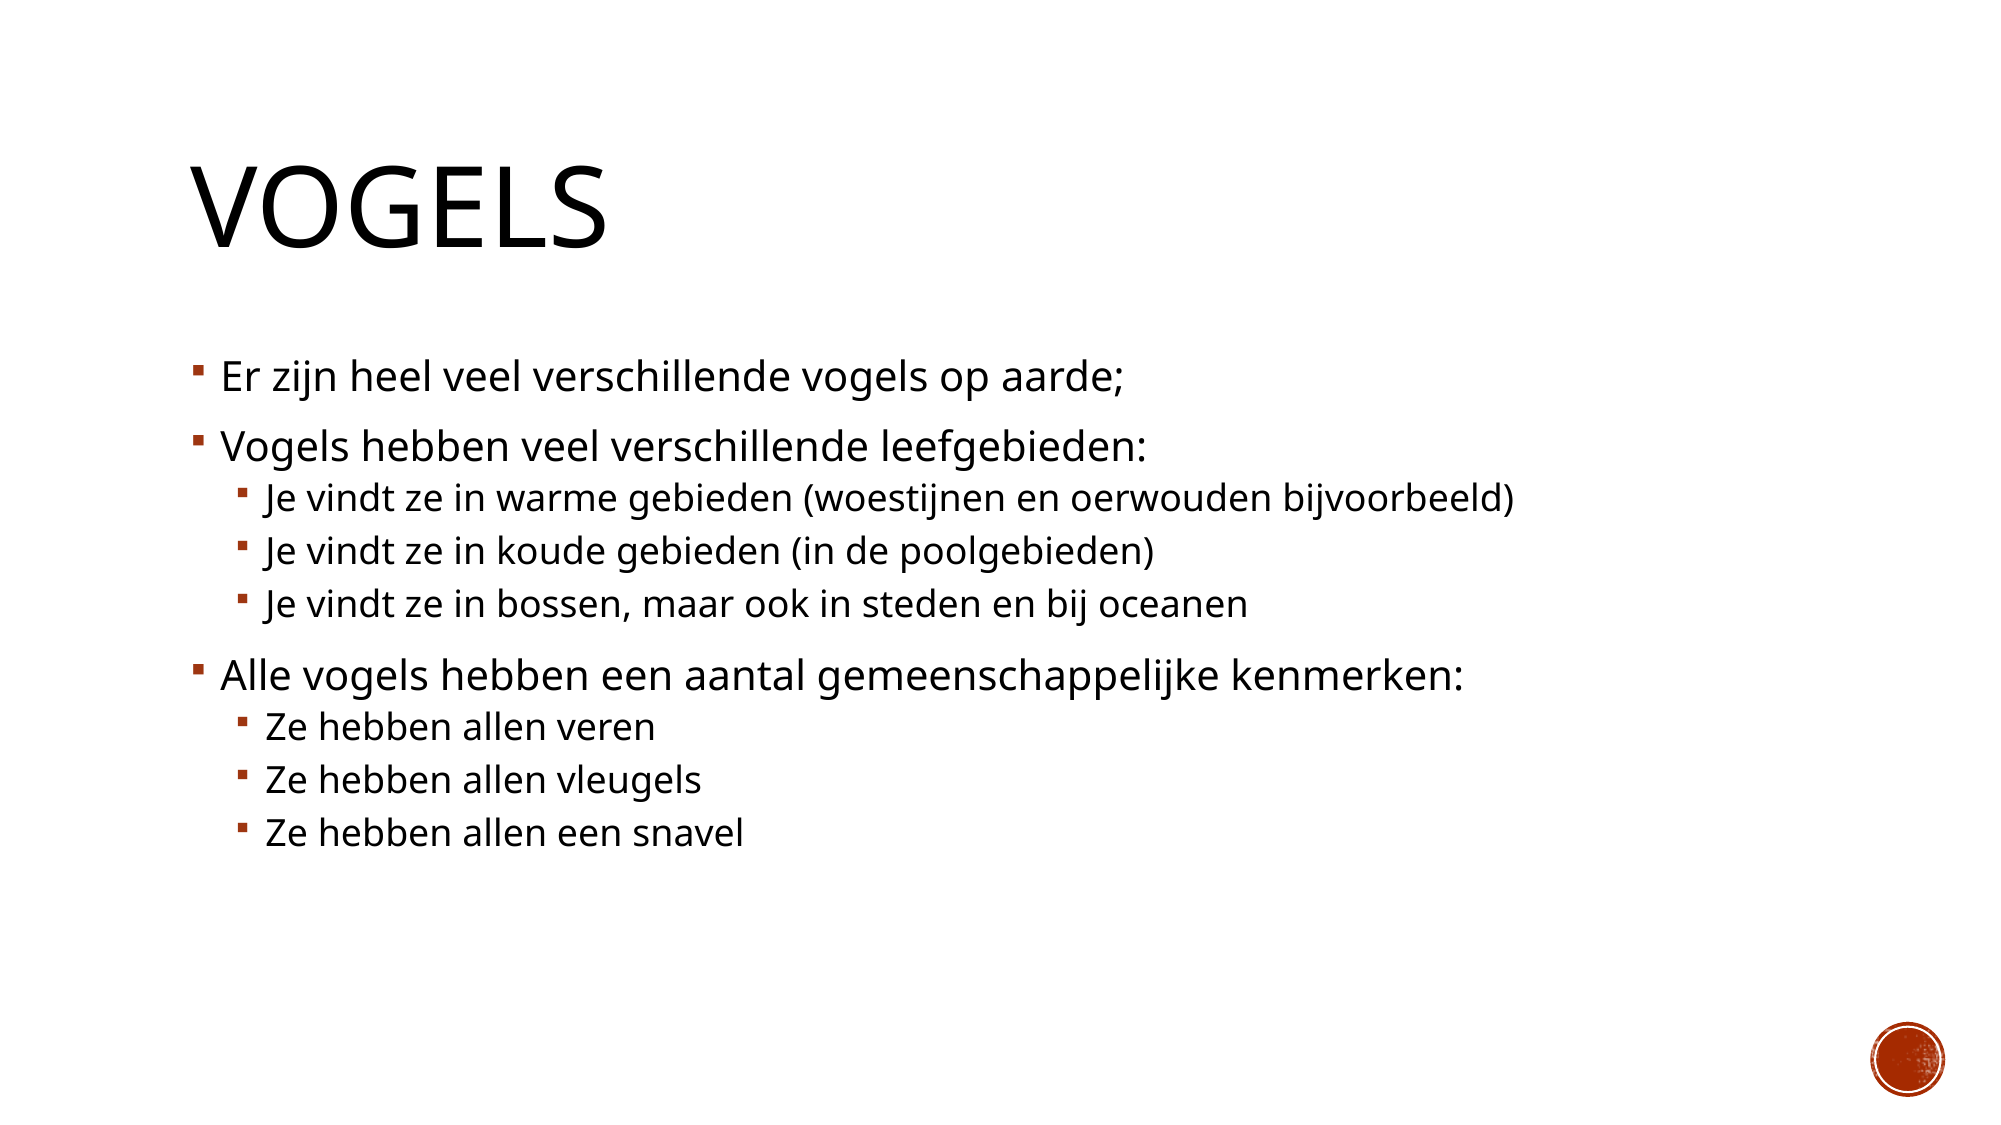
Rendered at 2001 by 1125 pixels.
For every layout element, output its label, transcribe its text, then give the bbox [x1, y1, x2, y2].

list Er zijn heel veel verschillende vogels op aarde; Vogels hebben veel verschillende leefgebieden: Je vindt ze in warme gebieden (woestijnen en oerwouden bijvoorbeeld) Je vindt ze in koude gebieden (in de poolgebieden) Je vindt ze in bossen, maar ook in steden en bij oceanen Alle vogels hebben een aantal gemeenschappelijke kenmerken: Ze hebben allen veren Ze hebben allen vleugels Ze hebben allen een snavel [175, 348, 1826, 1013]
title VOGELS [175, 79, 1826, 344]
